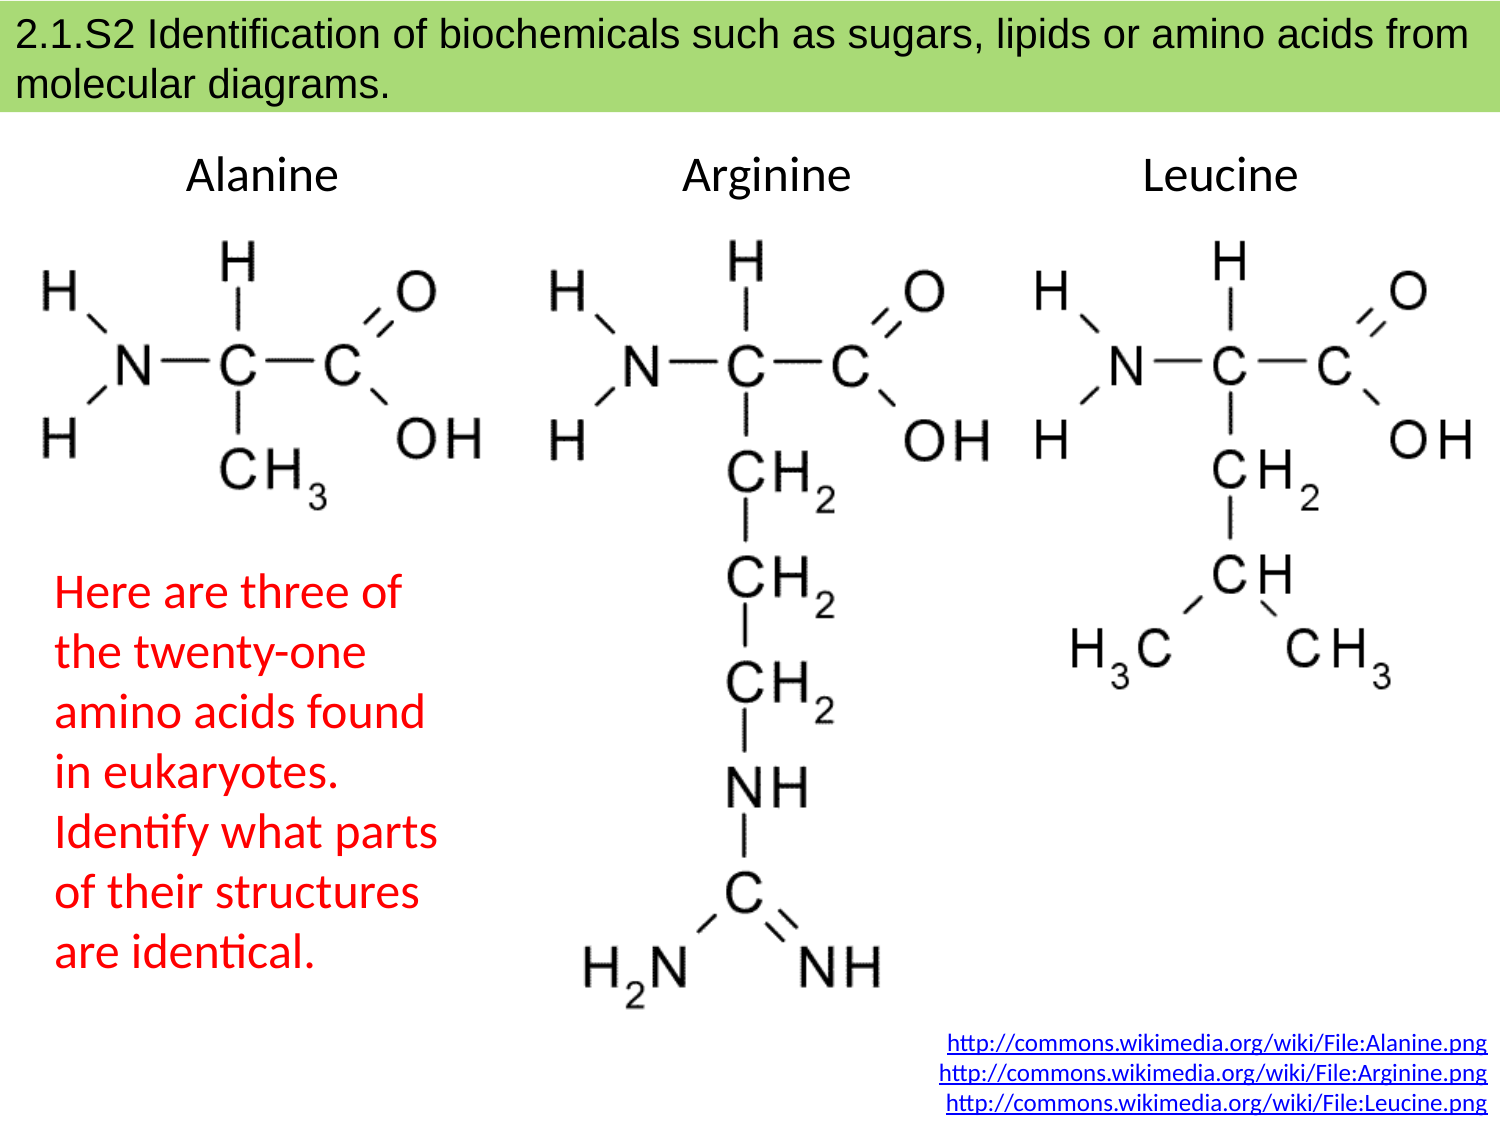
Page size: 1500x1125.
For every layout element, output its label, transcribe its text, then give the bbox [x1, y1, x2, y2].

text_box http://commons.wikimedia.org/wiki/File:Alanine.png http://commons.wikimedia.org/wiki/File:Arginine.png http://commons.wikimedia.org/wiki/File:Leucine.png [752, 1018, 1500, 1124]
title 2.1.S2 Identification of biochemicals such as sugars, lipids or amino acids from molecular diagrams. [0, 0, 1500, 113]
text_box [29, 133, 1491, 1030]
